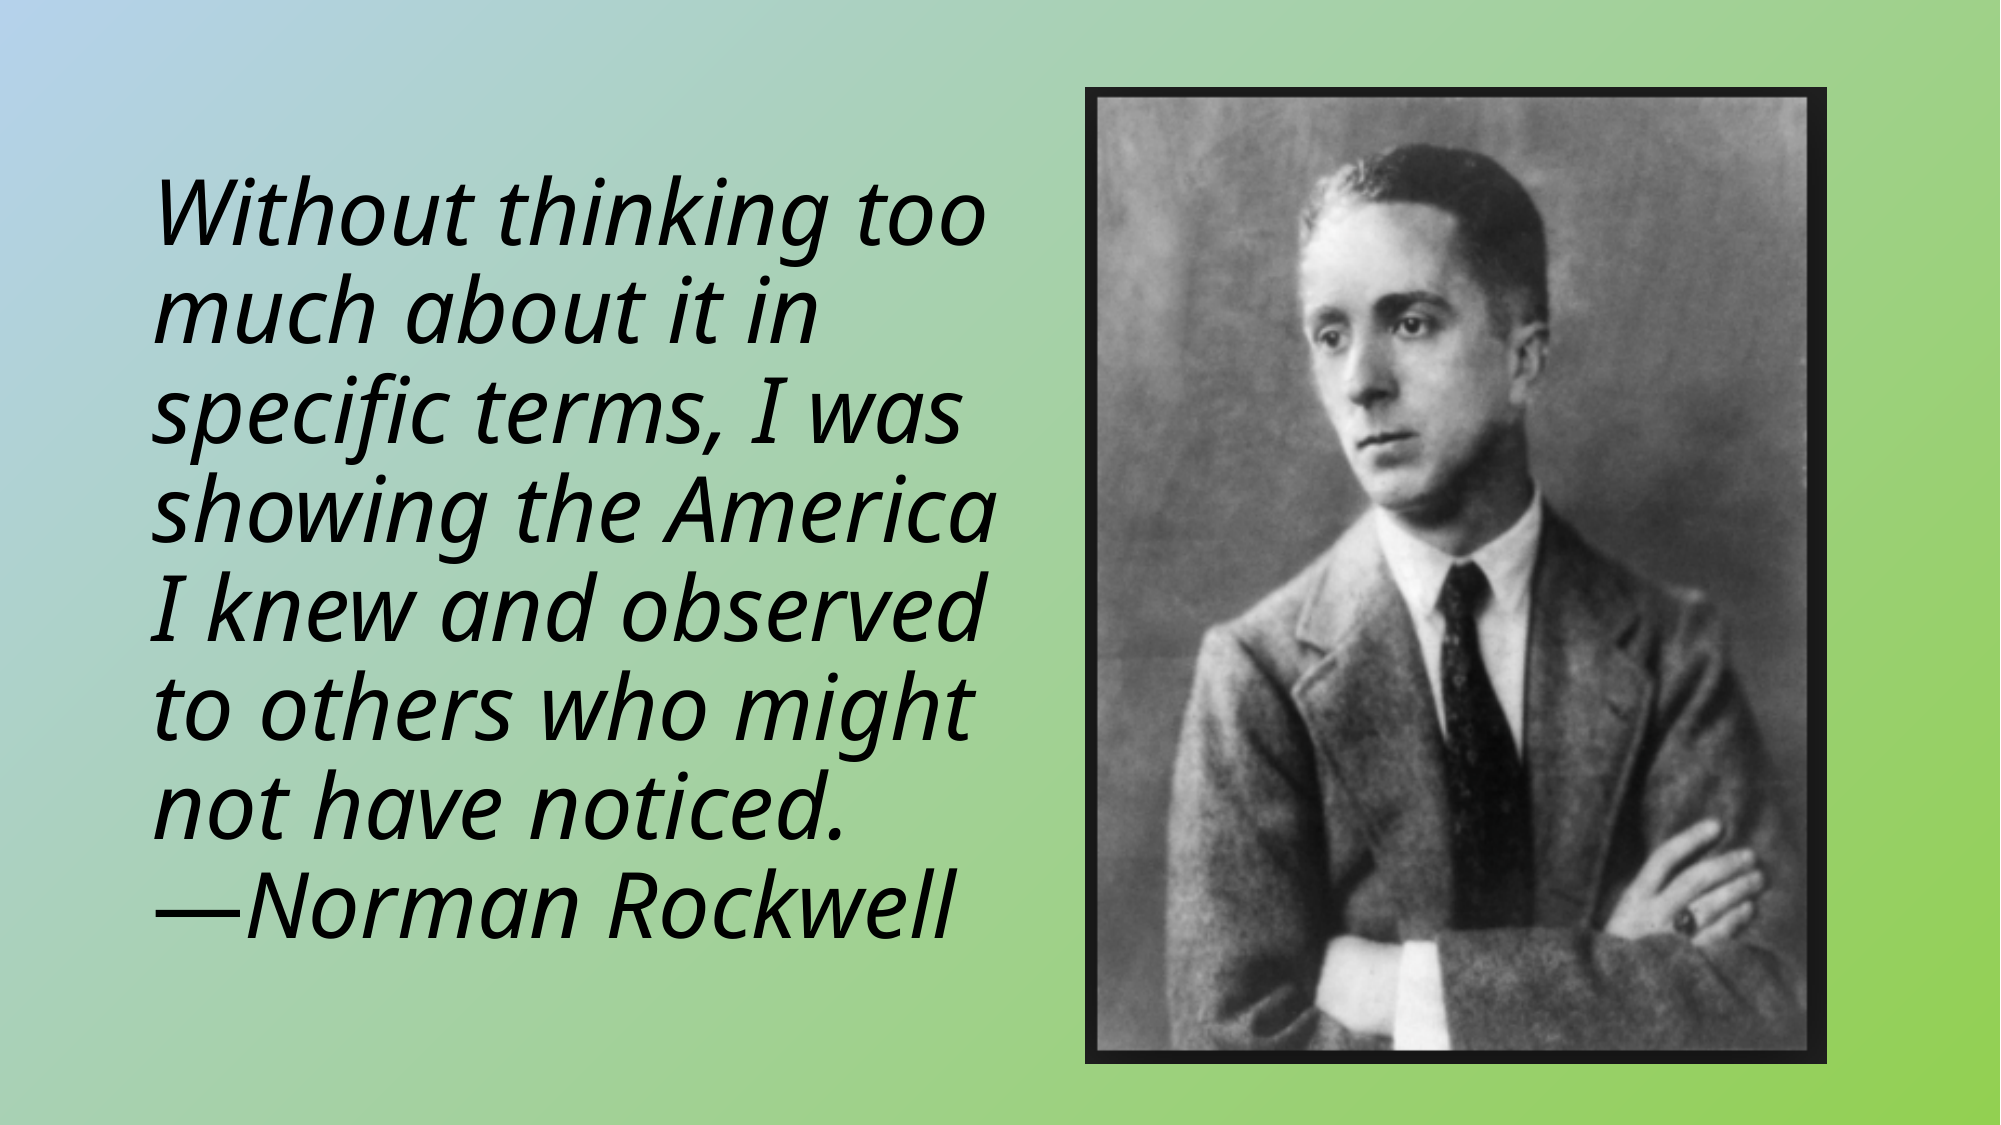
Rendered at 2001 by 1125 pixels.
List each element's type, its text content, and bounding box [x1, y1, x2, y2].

title Without thinking too much about it in specific terms, I was showing the America I knew and observed to others who might not have noticed. —Norman Rockwell [137, 87, 1015, 1037]
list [1085, 87, 1827, 1064]
